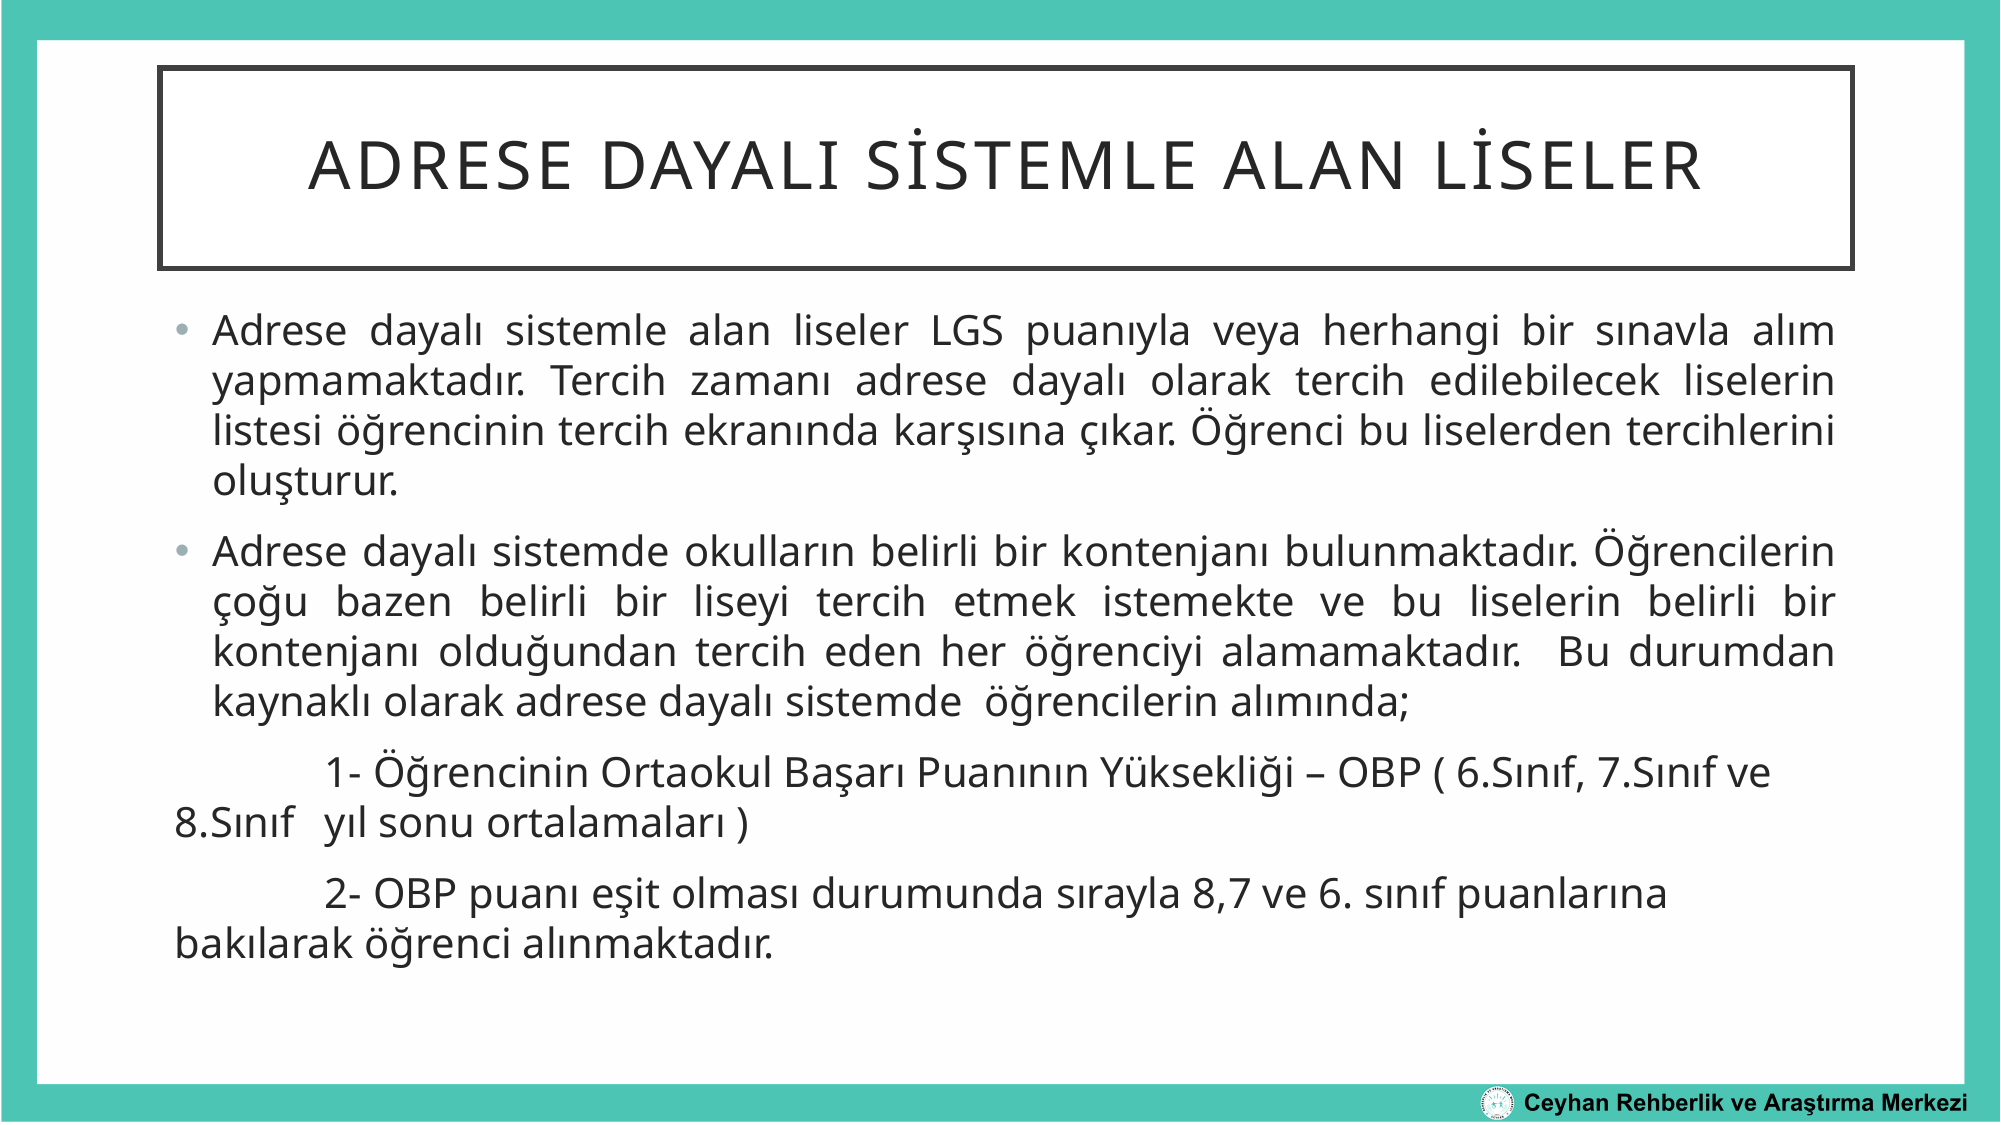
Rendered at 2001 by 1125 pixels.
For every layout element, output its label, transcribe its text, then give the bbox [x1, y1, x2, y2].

list Adrese dayalı sistemle alan liseler LGS puanıyla veya herhangi bir sınavla alım yapmamaktadır. Tercih zamanı adrese dayalı olarak tercih edilebilecek liselerin listesi öğrencinin tercih ekranında karşısına çıkar. Öğrenci bu liselerden tercihlerini oluşturur. Adrese dayalı sistemde okulların belirli bir kontenjanı bulunmaktadır. Öğrencilerin çoğu bazen belirli bir liseyi tercih etmek istemekte ve bu liselerin belirli bir kontenjanı olduğundan tercih eden her öğrenciyi alamamaktadır. Bu durumdan kaynaklı olarak adrese dayalı sistemde öğrencilerin alımında; 1- Öğrencinin Ortaokul Başarı Puanının Yüksekliği – OBP ( 6.Sınıf, 7.Sınıf ve 8.Sınıf yıl sonu ortalamaları ) 2- OBP puanı eşit olması durumunda sırayla 8,7 ve 6. sınıf puanlarına bakılarak öğrenci alınmaktadır. [160, 296, 1853, 912]
title ADRESE DAYALI SİSTEMLE ALAN LİSELER [157, 65, 1855, 271]
text_box [719, 1065, 1224, 1125]
picture [0, 0, 2001, 1125]
